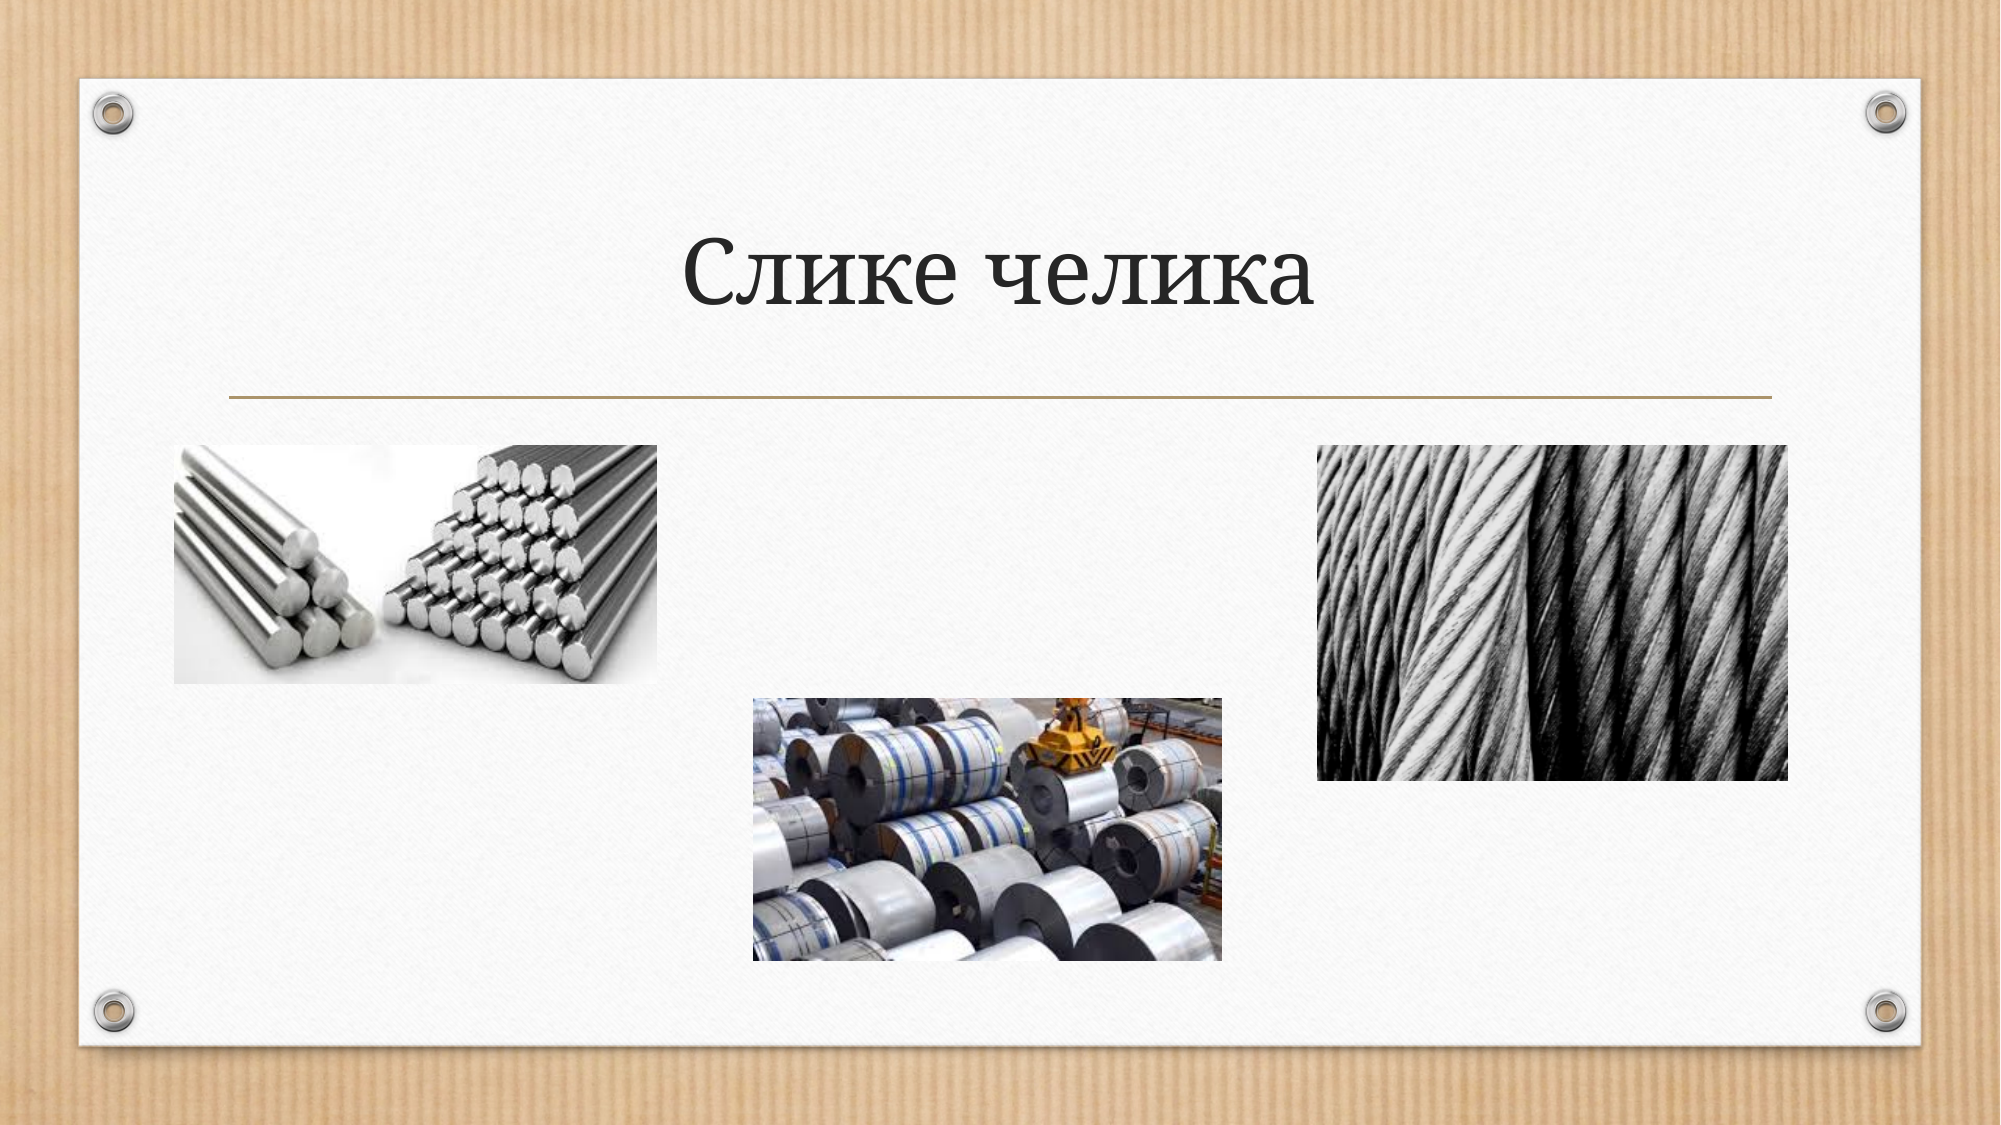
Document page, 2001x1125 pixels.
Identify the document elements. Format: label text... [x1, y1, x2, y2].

title Слике челика [212, 161, 1788, 375]
picture [0, 0, 2001, 1125]
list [174, 445, 658, 684]
